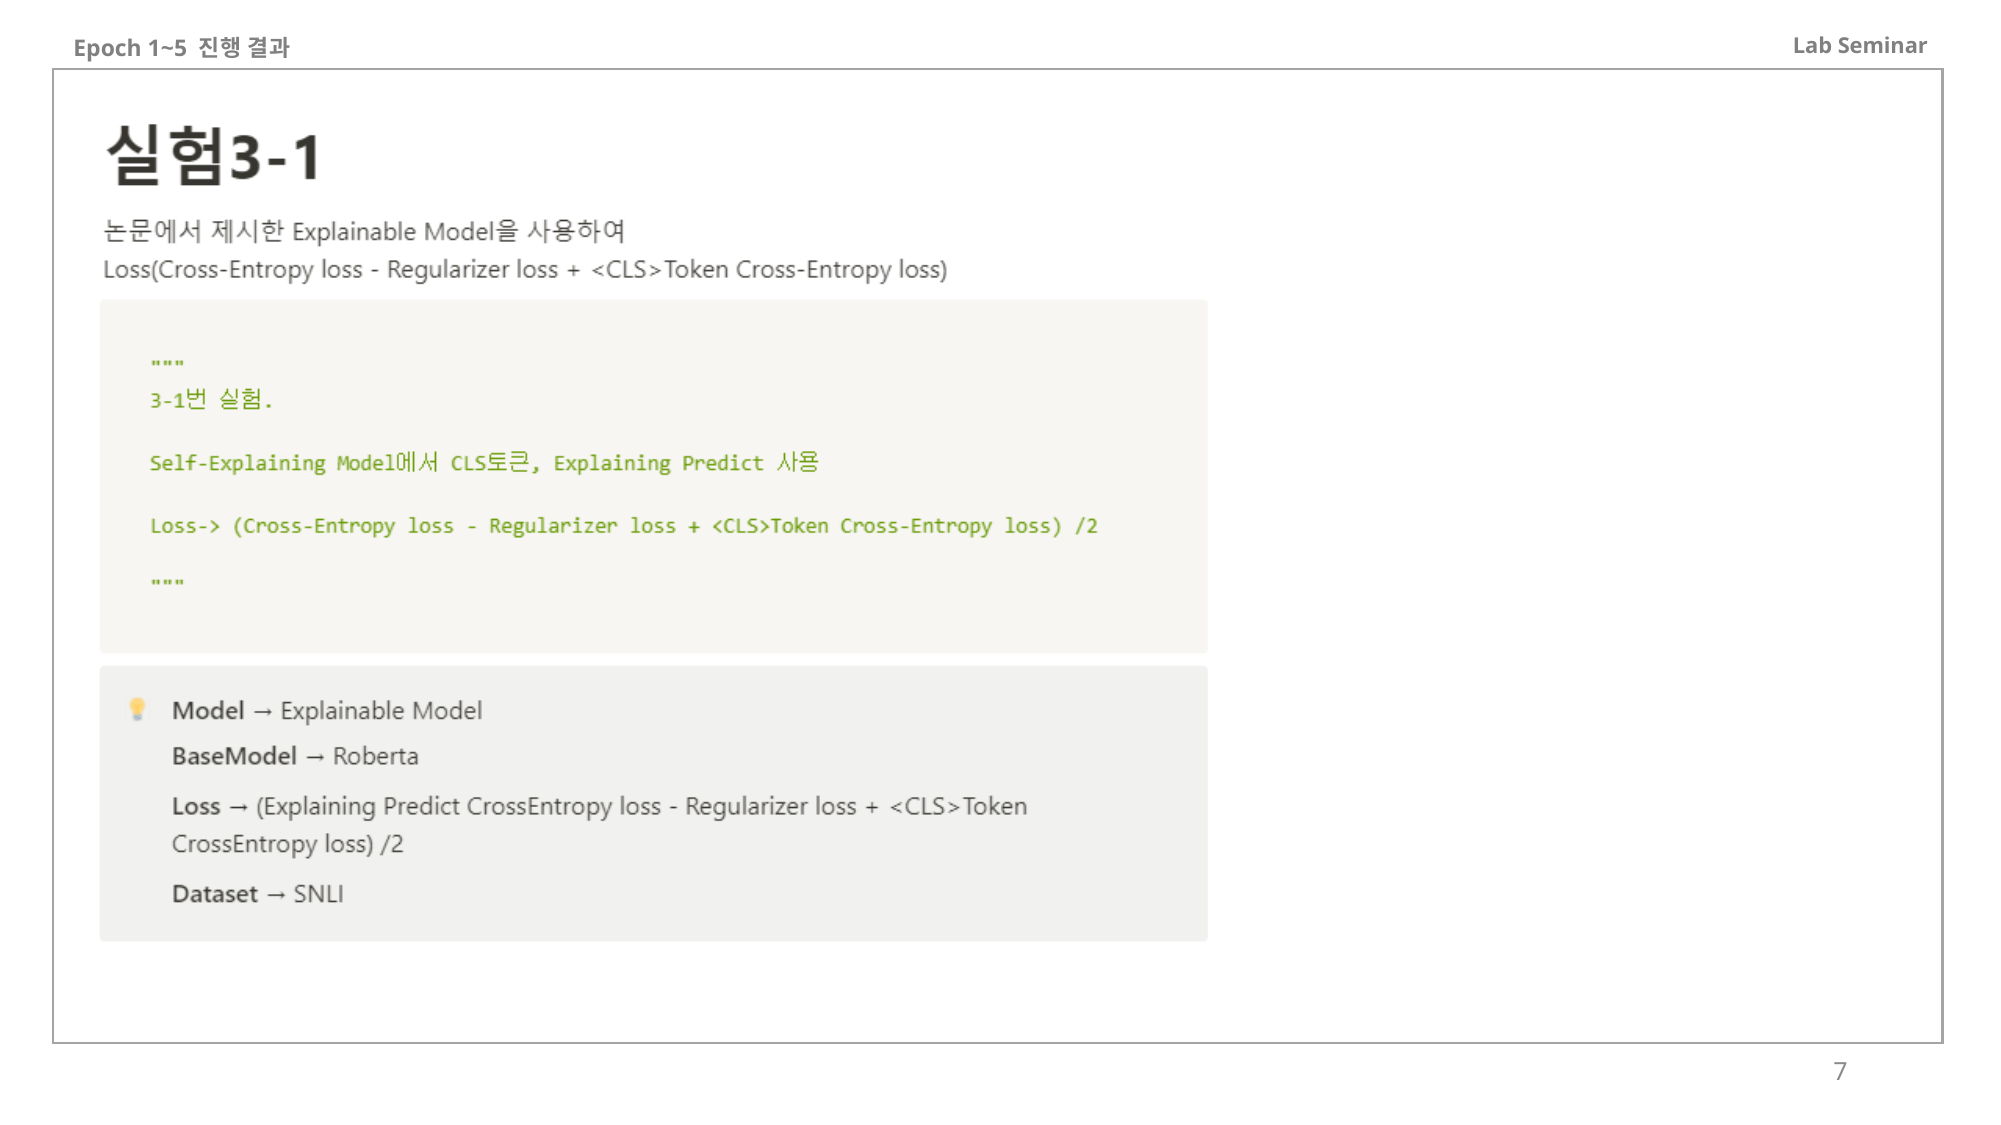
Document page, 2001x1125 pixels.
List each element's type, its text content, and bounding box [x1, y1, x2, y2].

text_box Lab Seminar [1024, 22, 1943, 66]
slide_number 7 [1412, 1044, 1863, 1103]
picture [86, 112, 1219, 951]
text_box [52, 68, 1944, 1044]
text_box Epoch 1~5 진행 결과 [58, 25, 306, 68]
